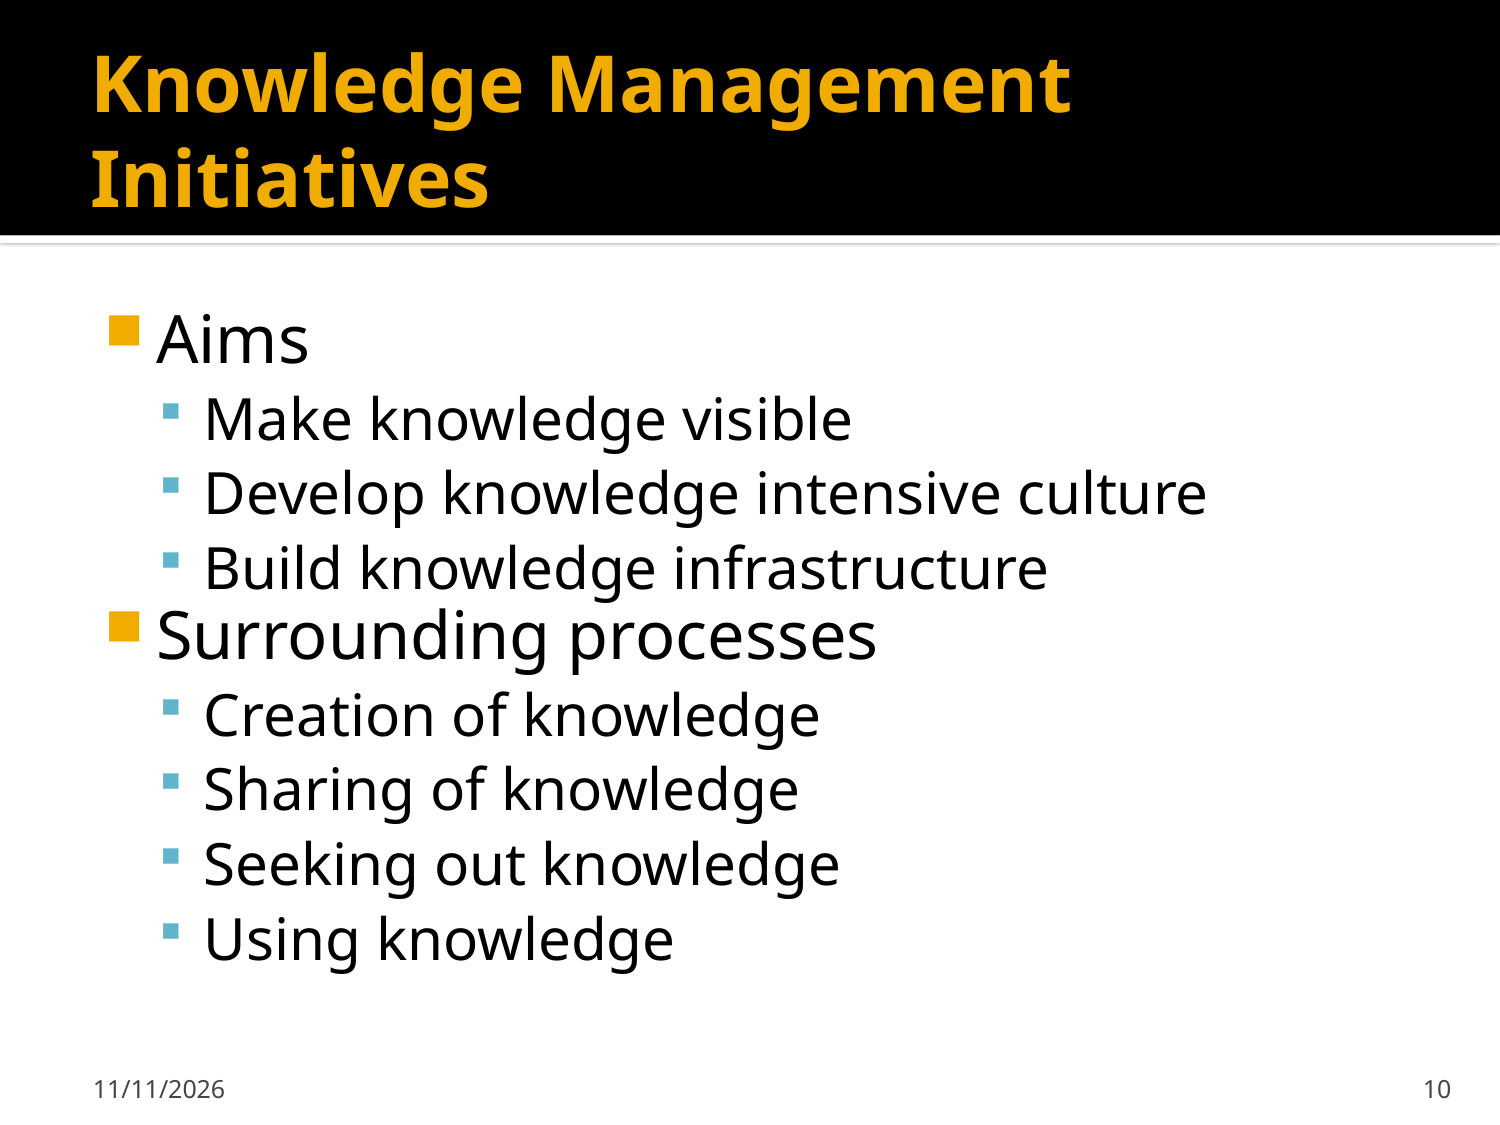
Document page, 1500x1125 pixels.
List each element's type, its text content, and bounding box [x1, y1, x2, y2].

list Aims Make knowledge visible Develop knowledge intensive culture Build knowledge infrastructure Surrounding processes Creation of knowledge Sharing of knowledge Seeking out knowledge Using knowledge [75, 291, 1425, 1050]
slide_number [75, 1062, 425, 1108]
title Knowledge Management Initiatives [75, 25, 1425, 231]
slide_number 10 [1345, 1062, 1467, 1108]
